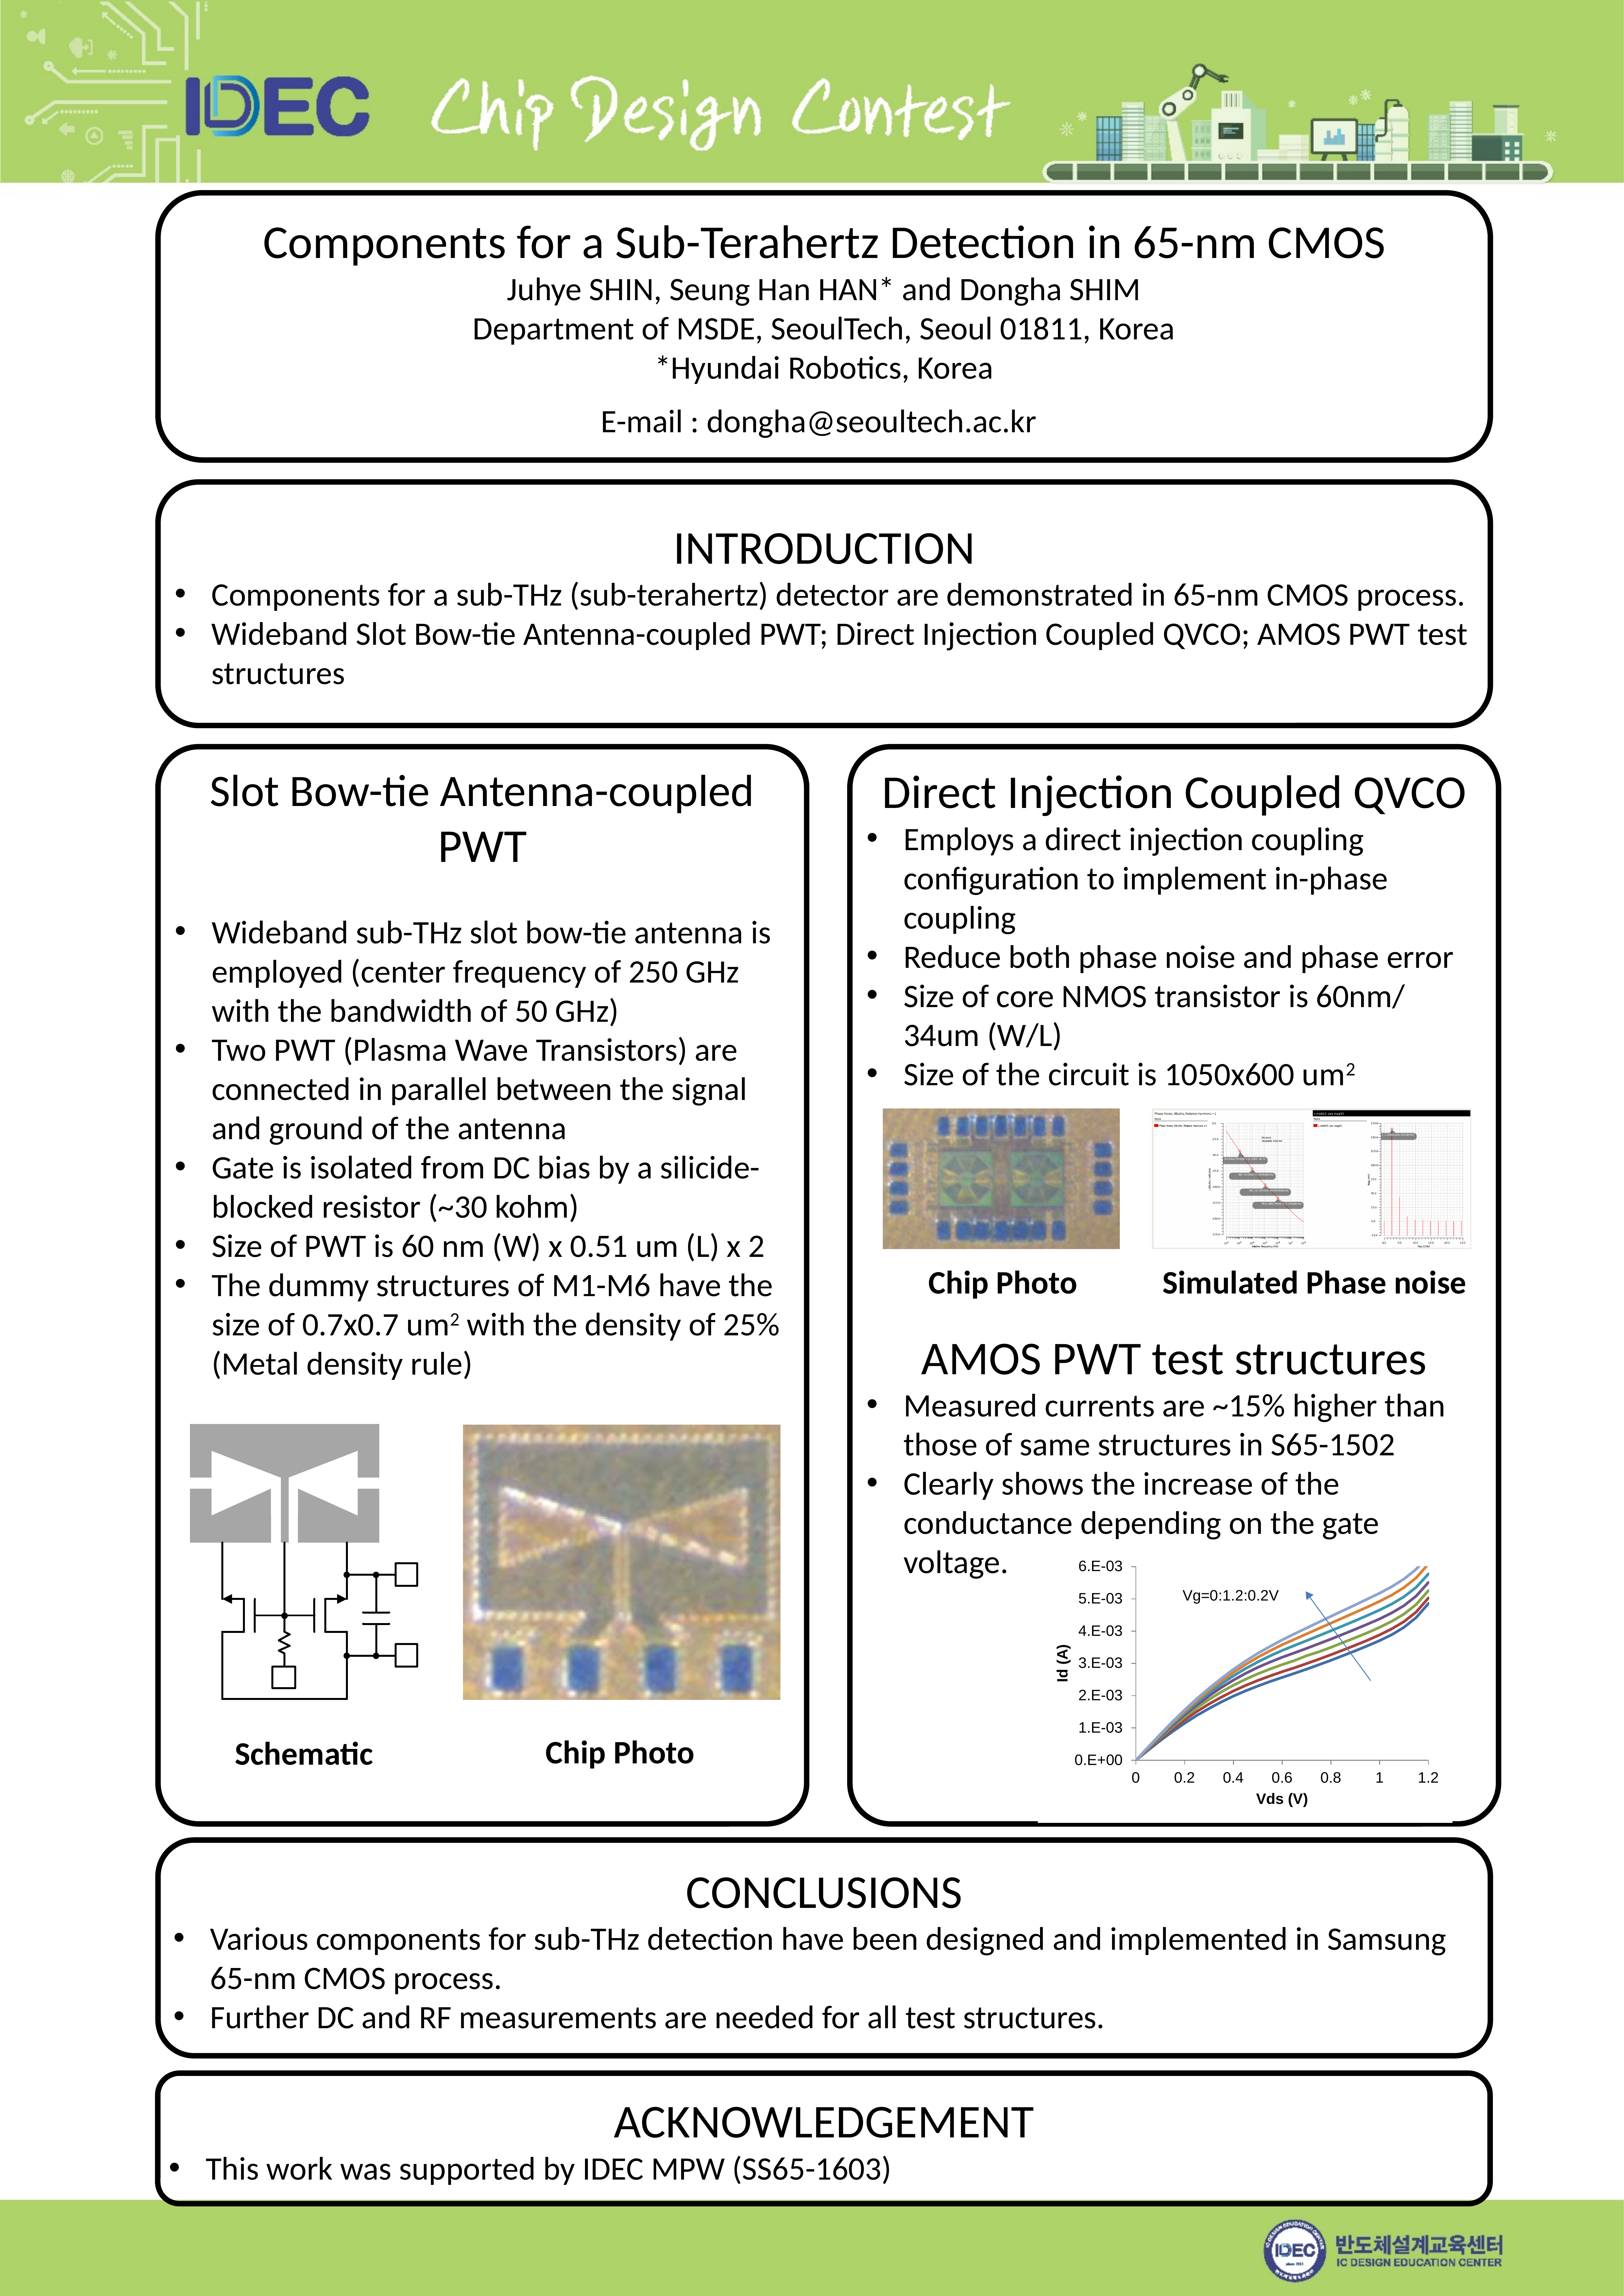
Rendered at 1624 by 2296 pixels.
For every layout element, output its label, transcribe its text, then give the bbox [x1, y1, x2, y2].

text_box Slot Bow-tie Antenna-coupled PWT Wideband sub-THz slot bow-tie antenna is employed (center frequency of 250 GHz with the bandwidth of 50 GHz) Two PWT (Plasma Wave Transistors) are connected in parallel between the signal and ground of the antenna Gate is isolated from DC bias by a silicide-blocked resistor (~30 kohm) Size of PWT is 60 nm (W) x 0.51 um (L) x 2 The dummy structures of M1-M6 have the size of 0.7x0.7 um2 with the density of 25% (Metal density rule) [158, 746, 807, 1825]
text_box CONCLUSIONS Various components for sub-THz detection have been designed and implemented in Samsung 65-nm CMOS process. Further DC and RF measurements are needed for all test structures. [158, 1840, 1491, 2056]
text_box Components for a Sub-Terahertz Detection in 65-nm CMOS Juhye SHIN, Seung Han HAN* and Dongha SHIM Department of MSDE, SeoulTech, Seoul 01811, Korea *Hyundai Robotics, Korea E-mail : dongha@seoultech.ac.kr [158, 192, 1491, 460]
text_box Simulated Phase noise [1157, 1259, 1472, 1303]
picture [0, 0, 1624, 2296]
text_box INTRODUCTION Components for a sub-THz (sub-terahertz) detector are demonstrated in 65-nm CMOS process. Wideband Slot Bow-tie Antenna-coupled PWT; Direct Injection Coupled QVCO; AMOS PWT test structures [158, 482, 1491, 726]
text_box Chip Photo [540, 1728, 700, 1773]
text_box Direct Injection Coupled QVCO Employs a direct injection coupling configuration to implement in-phase coupling Reduce both phase noise and phase error Size of core NMOS transistor is 60nm/34um (W/L) Size of the circuit is 1050x600 um2 AMOS PWT test structures Measured currents are ~15% higher than those of same structures in S65-1502 Clearly shows the increase of the conductance depending on the gate voltage. [849, 746, 1499, 1825]
text_box ACKNOWLEDGEMENT This work was supported by IDEC MPW (SS65-1603) [157, 2073, 1491, 2204]
text_box Schematic [230, 1730, 378, 1774]
text_box Chip Photo [923, 1259, 1083, 1303]
